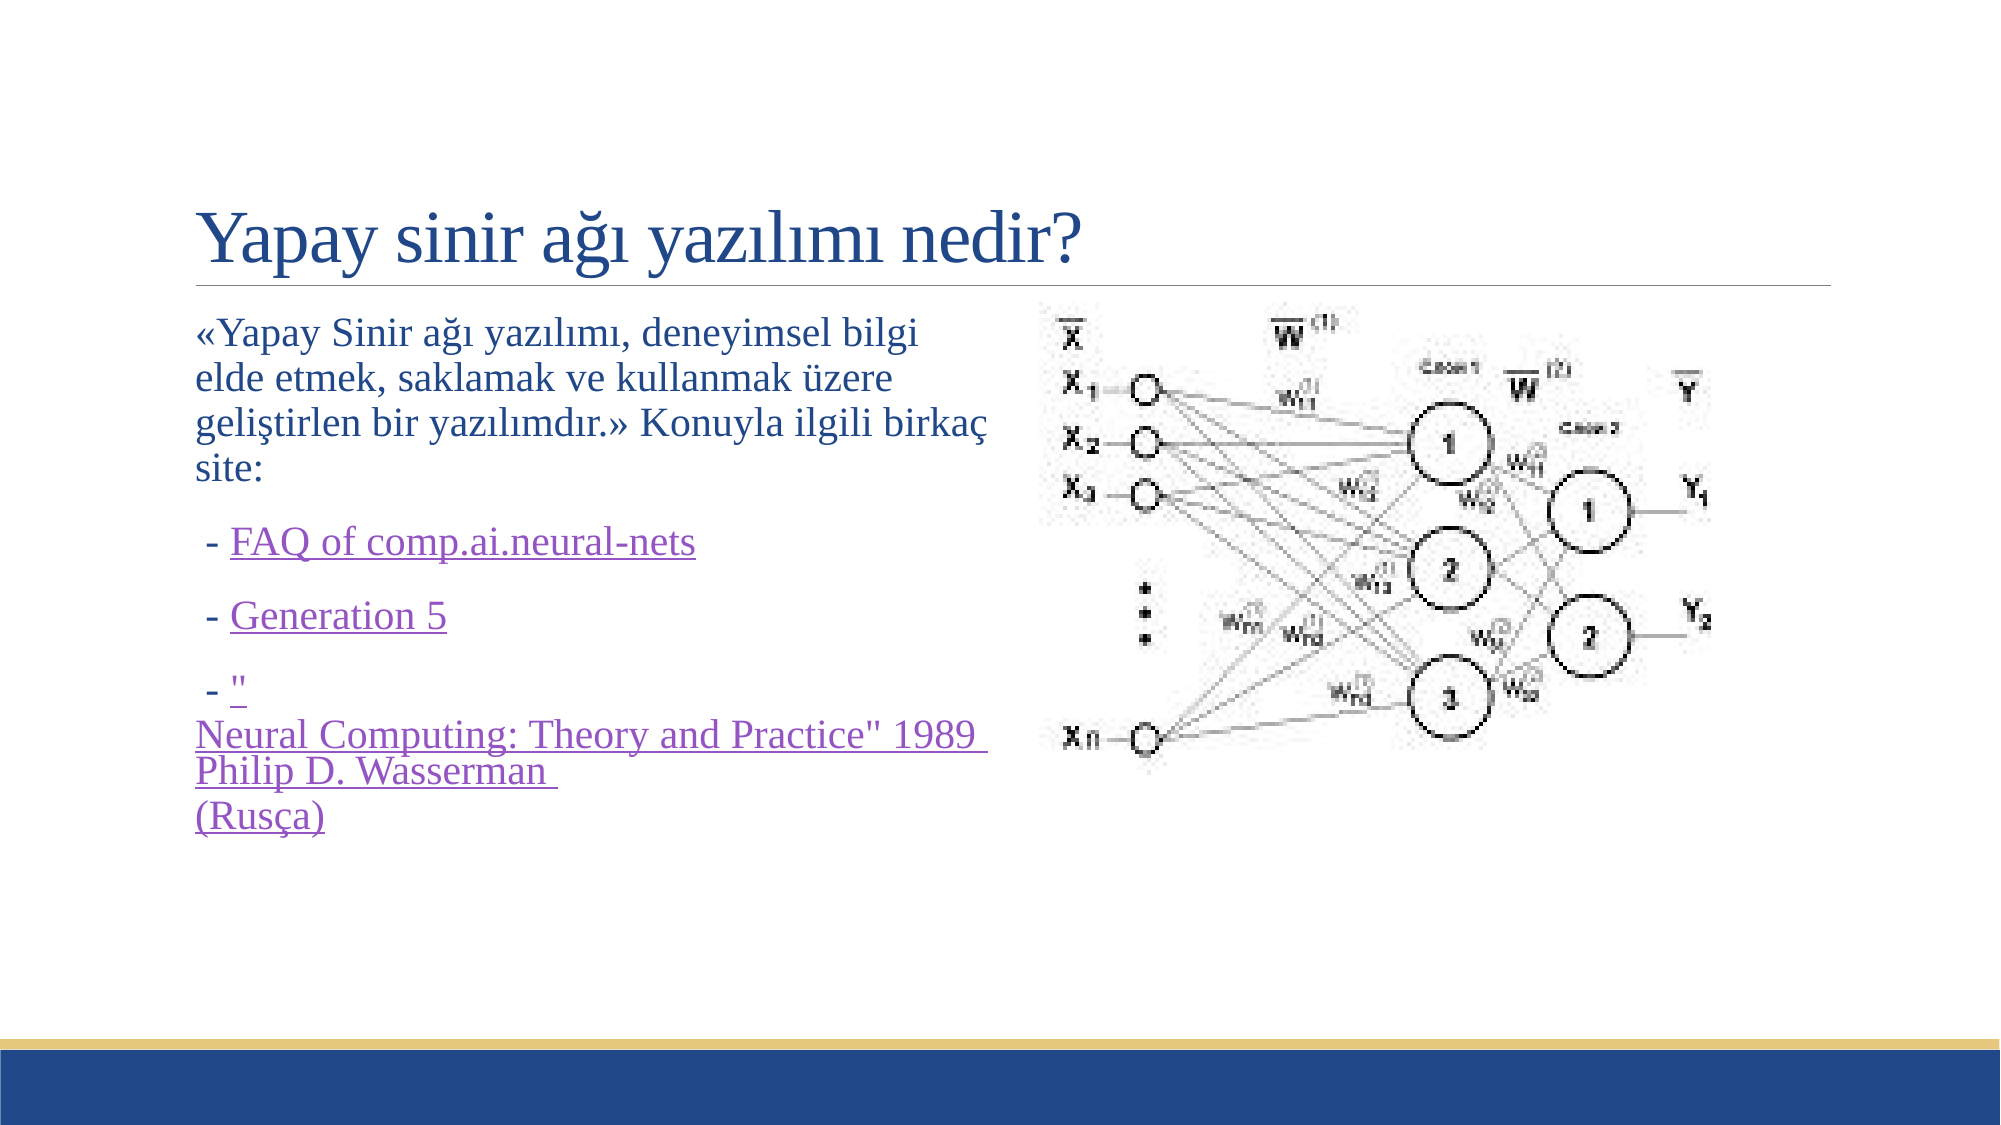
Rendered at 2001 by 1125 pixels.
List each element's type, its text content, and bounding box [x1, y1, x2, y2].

list «Yapay Sinir ağı yazılımı, deneyimsel bilgi elde etmek, saklamak ve kullanmak üzere geliştirlen bir yazılımdır.» Konuyla ilgili birkaç site: - FAQ of comp.ai.neural-nets - Generation 5 - "Neural Computing: Theory and Practice" 1989 Philip D. Wasserman (Rusça) [180, 302, 990, 963]
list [1039, 302, 1732, 775]
title Yapay sinir ağı yazılımı nedir? [180, 47, 1830, 285]
